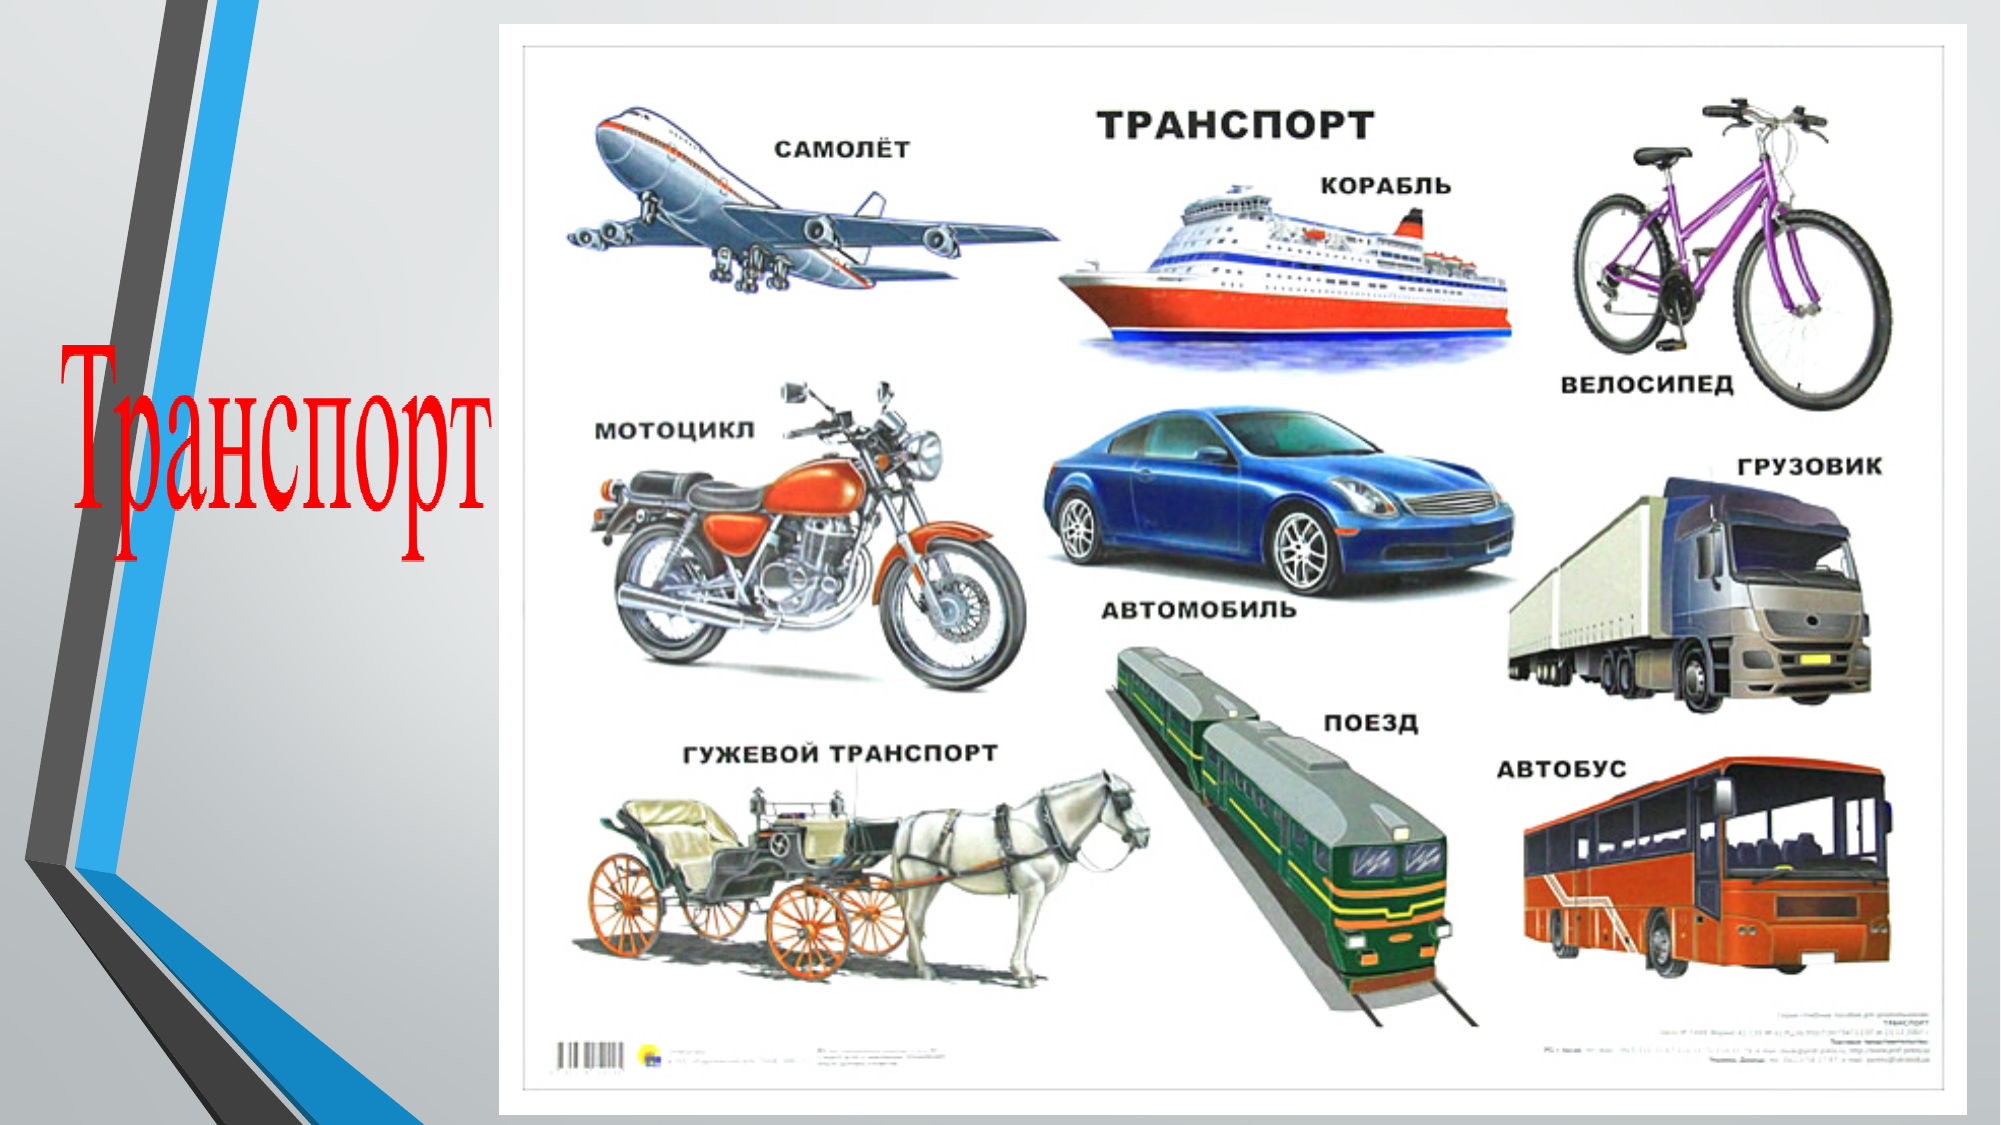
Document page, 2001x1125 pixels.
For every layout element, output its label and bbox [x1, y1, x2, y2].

list [498, 24, 1967, 1116]
picture [0, 197, 551, 715]
